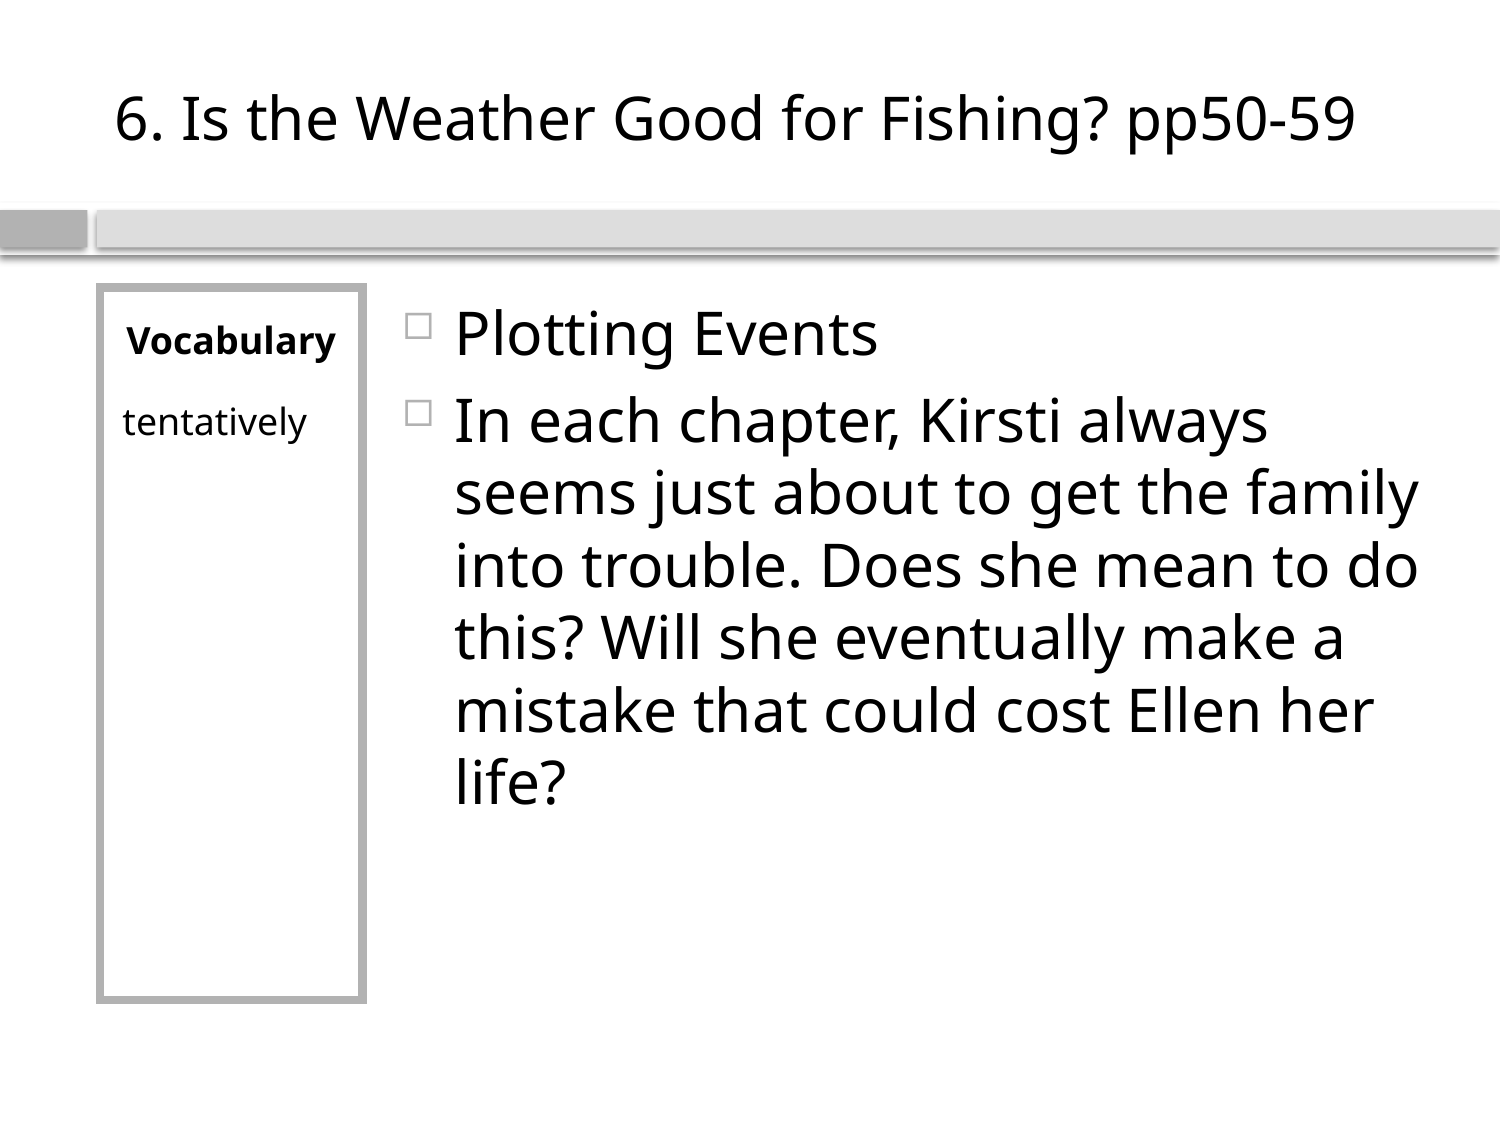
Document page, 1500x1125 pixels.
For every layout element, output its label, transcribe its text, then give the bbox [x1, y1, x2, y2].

title 6. Is the Weather Good for Fishing? pp50-59 [99, 44, 1425, 188]
list Plotting Events In each chapter, Kirsti always seems just about to get the family into trouble. Does she mean to do this? Will she eventually make a mistake that could cost Ellen her life? [387, 287, 1438, 1013]
list Vocabulary tentatively [96, 283, 367, 1004]
